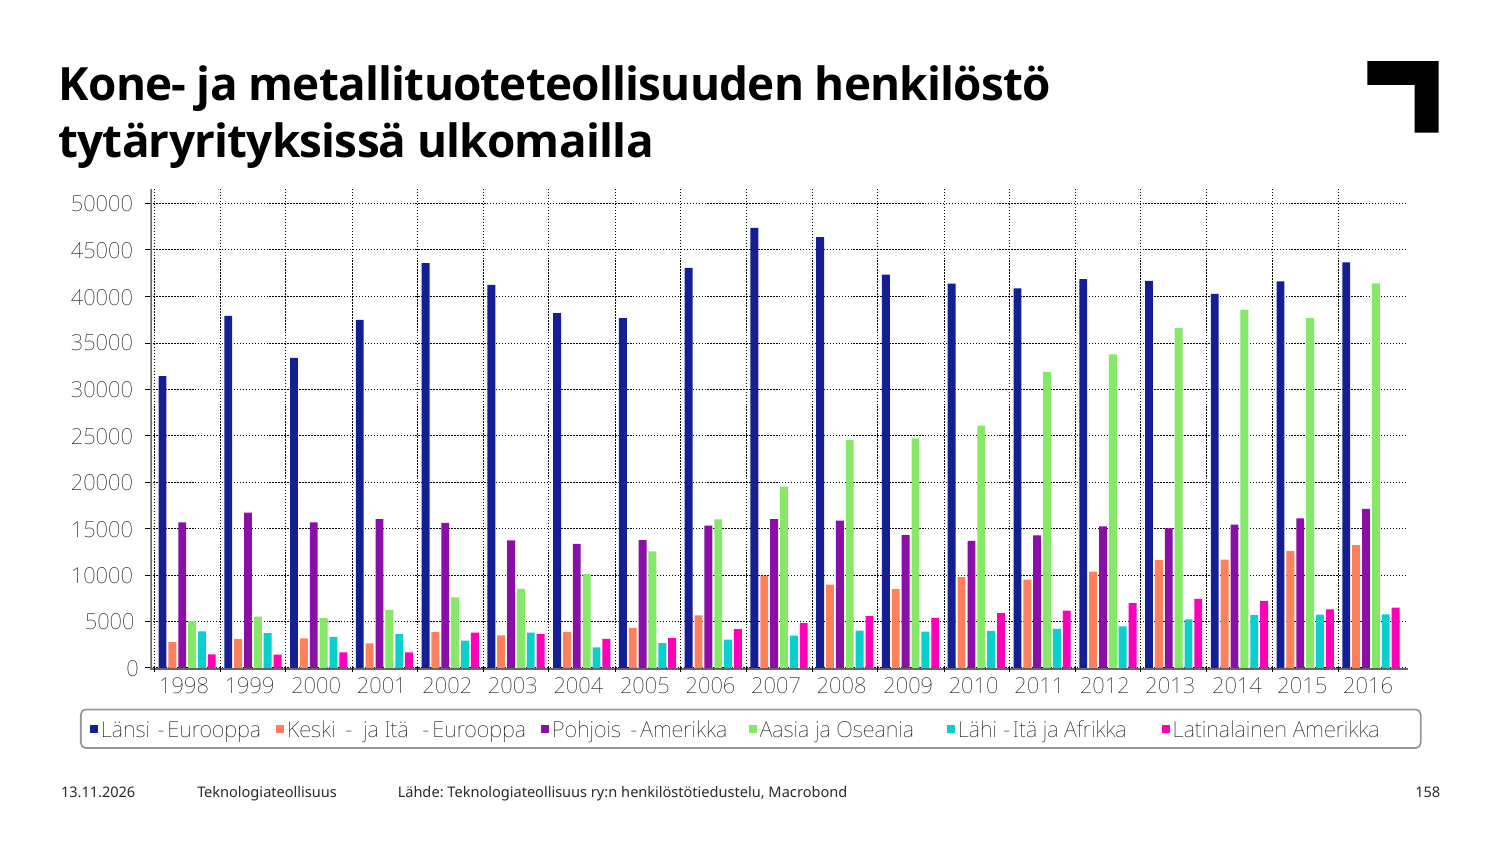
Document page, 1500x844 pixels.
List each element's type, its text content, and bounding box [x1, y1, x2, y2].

list Kone- ja metallituoteteollisuuden henkilöstö tytäryrityksissä ulkomailla [41, 46, 1353, 153]
list Lähde: Teknologiateollisuus ry:n henkilöstötiedustelu, Macrobond [382, 775, 998, 824]
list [62, 180, 1439, 763]
footer Teknologiateollisuus [182, 775, 382, 803]
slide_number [46, 775, 182, 803]
slide_number 158 [1313, 775, 1456, 803]
